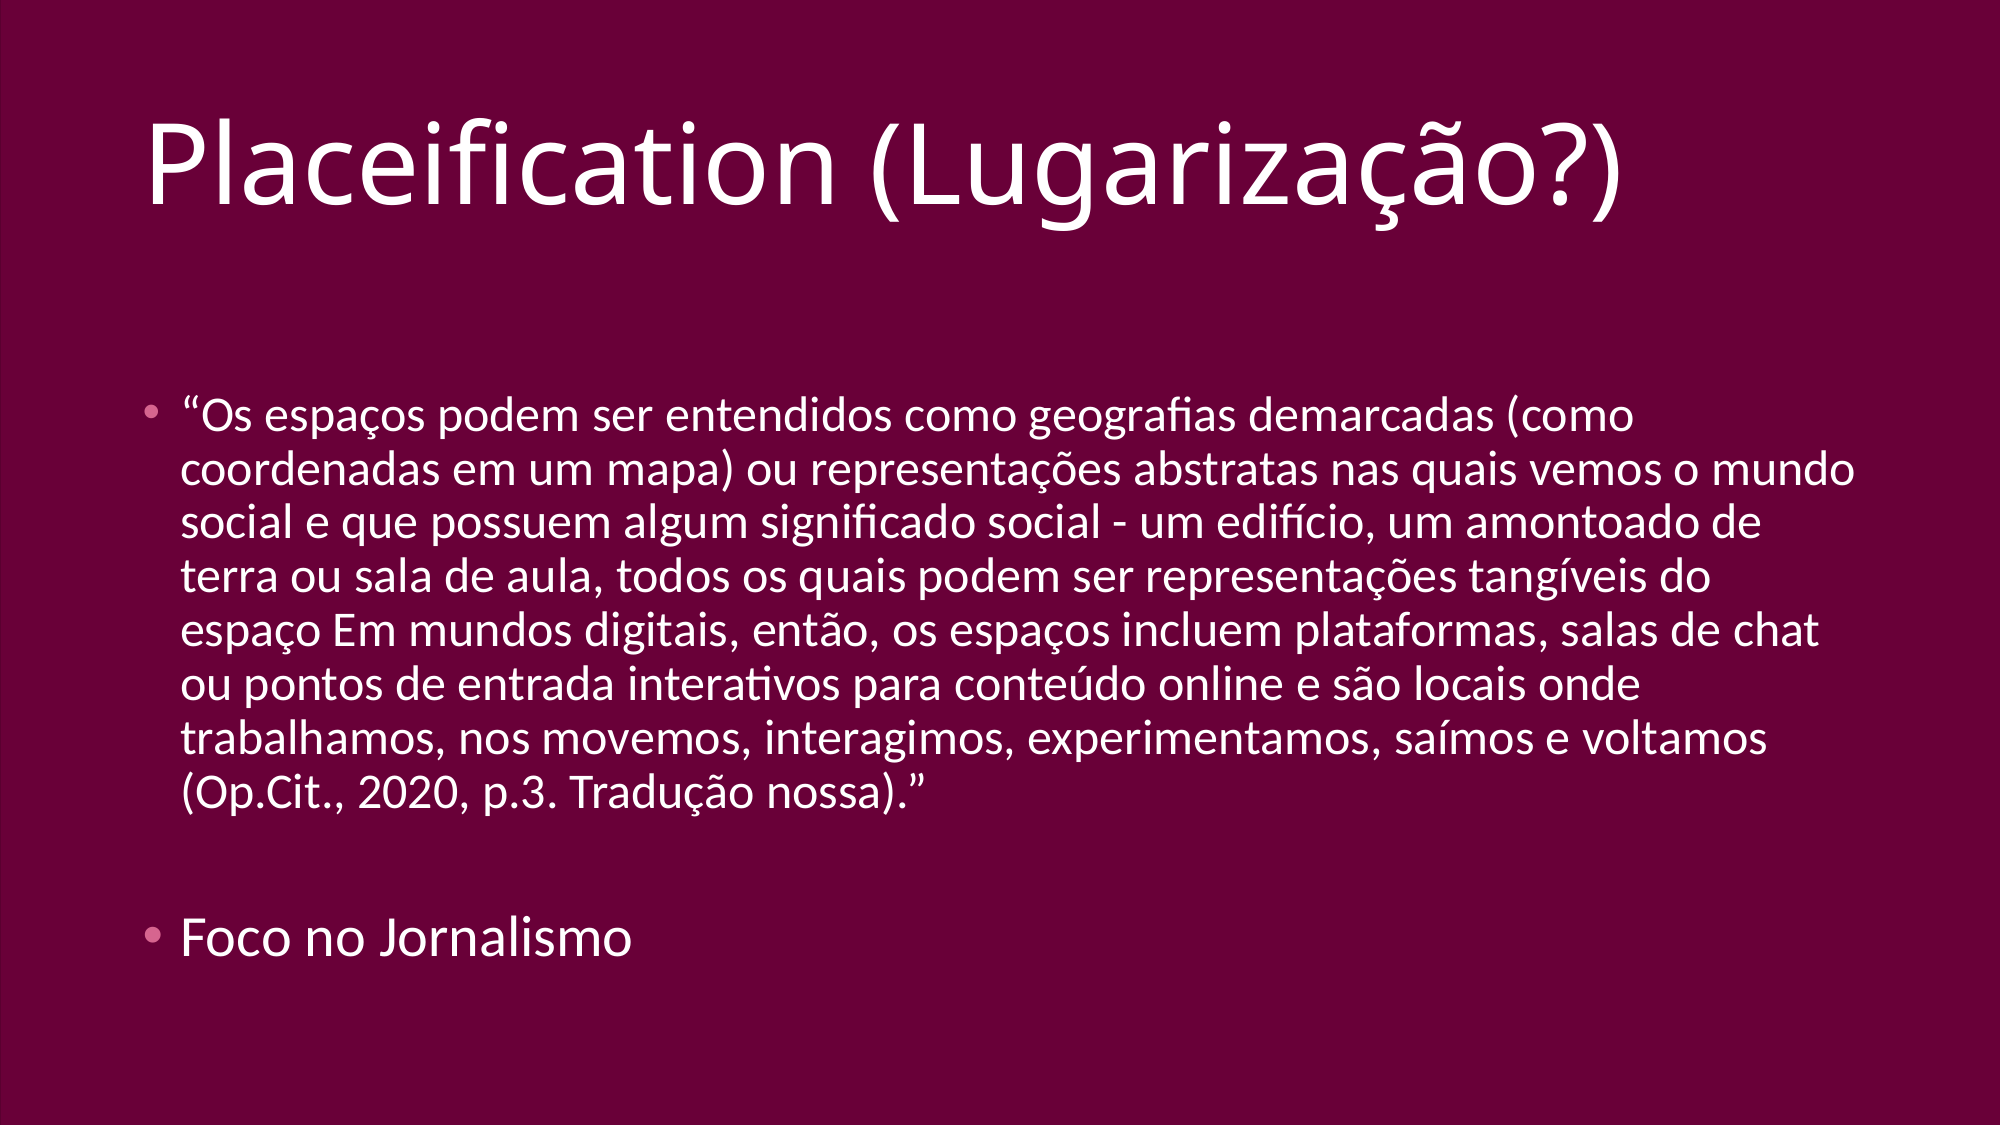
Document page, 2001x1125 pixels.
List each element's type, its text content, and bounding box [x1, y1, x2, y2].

title Placeification (Lugarização?) [127, 59, 1873, 278]
list “Os espaços podem ser entendidos como geografias demarcadas (como coordenadas em um mapa) ou representações abstratas nas quais vemos o mundo social e que possuem algum significado social - um edifício, um amontoado de terra ou sala de aula, todos os quais podem ser representações tangíveis do espaço Em mundos digitais, então, os espaços incluem plataformas, salas de chat ou pontos de entrada interativos para conteúdo online e são locais onde trabalhamos, nos movemos, interagimos, experimentamos, saímos e voltamos (Op.Cit., 2020, p.3. Tradução nossa).” Foco no Jornalismo [127, 299, 1873, 1014]
